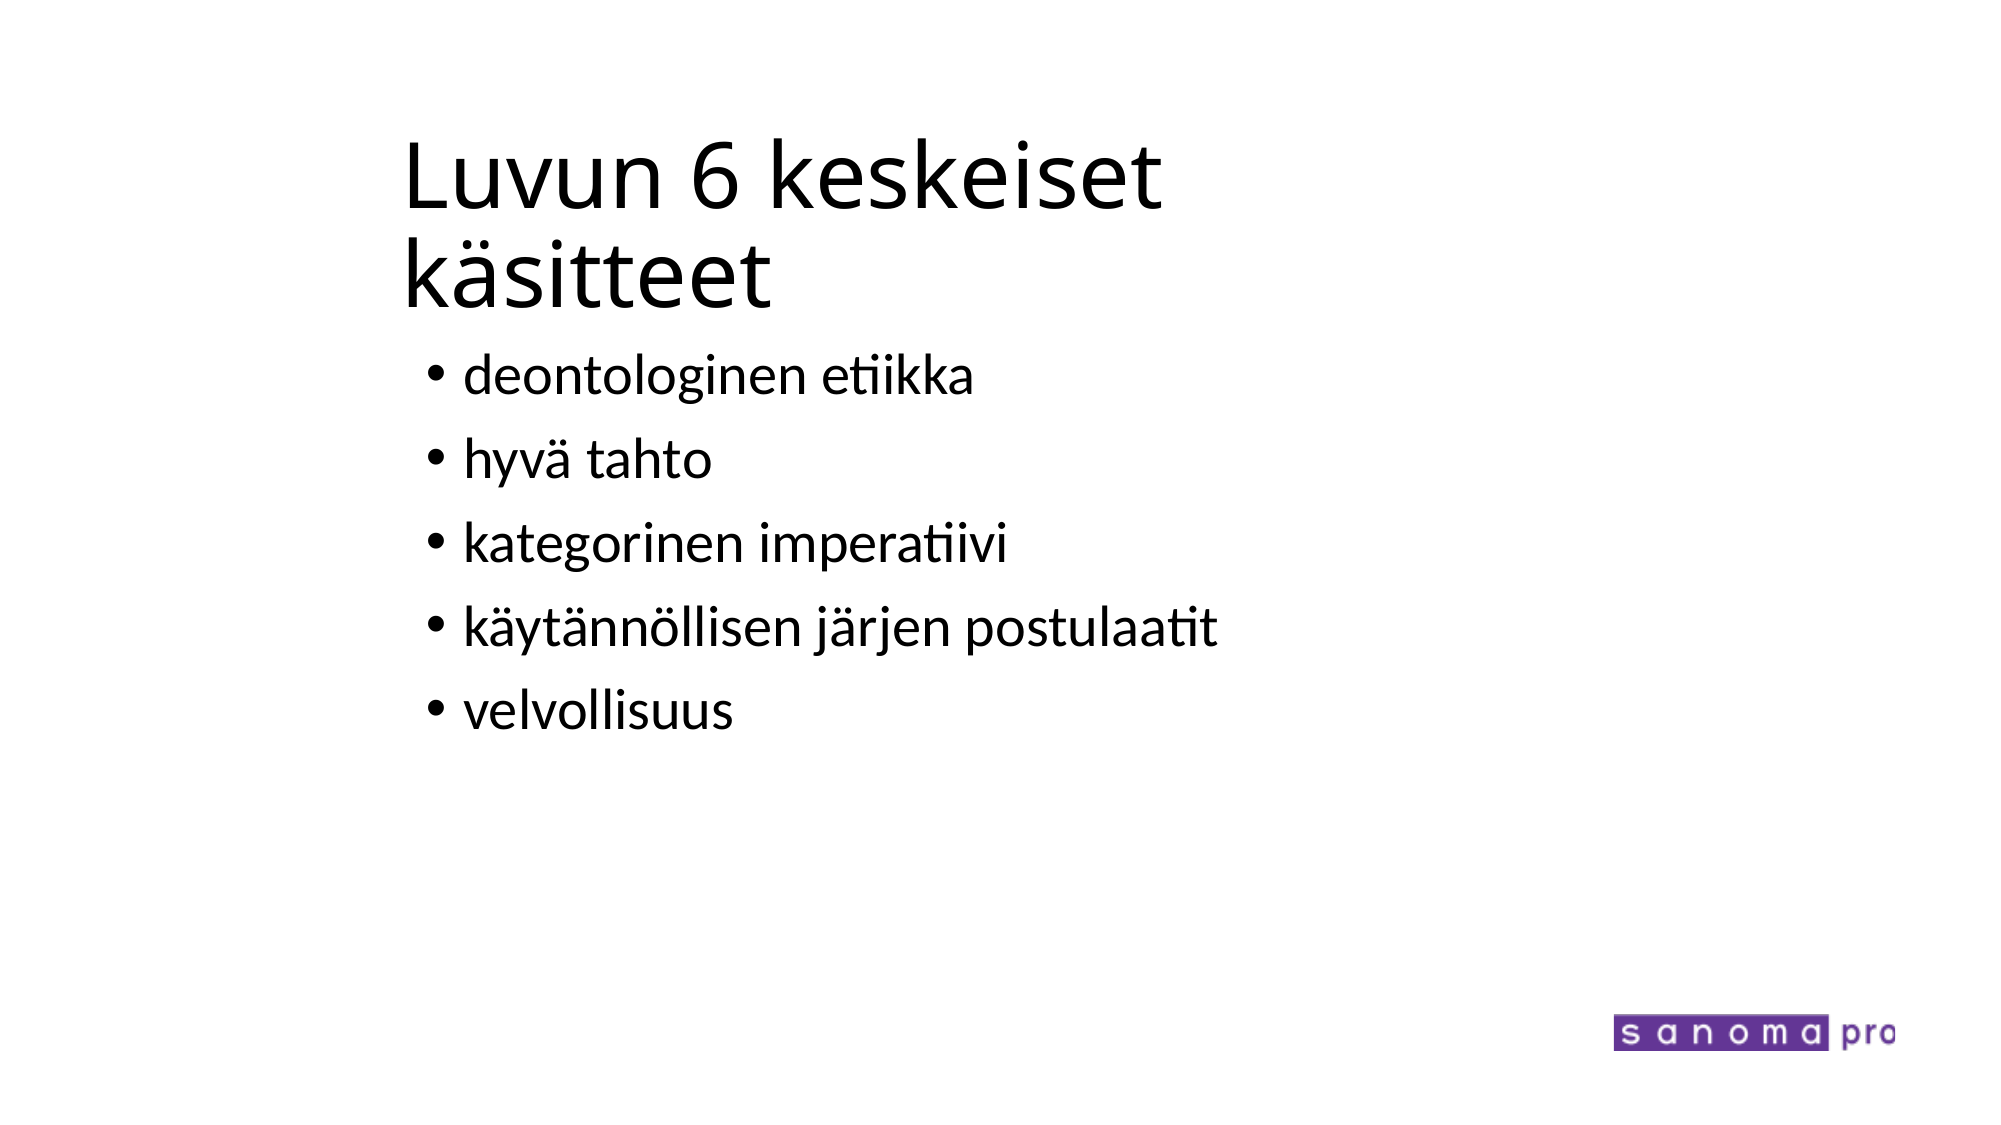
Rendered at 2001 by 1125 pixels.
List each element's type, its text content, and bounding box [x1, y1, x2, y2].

picture [1613, 1013, 1896, 1051]
list deontologinen etiikka hyvä tahto kategorinen imperatiivi käytännöllisen järjen postulaatit velvollisuus [410, 336, 1336, 907]
title Luvun 6 keskeiset käsitteet [386, 119, 1487, 337]
